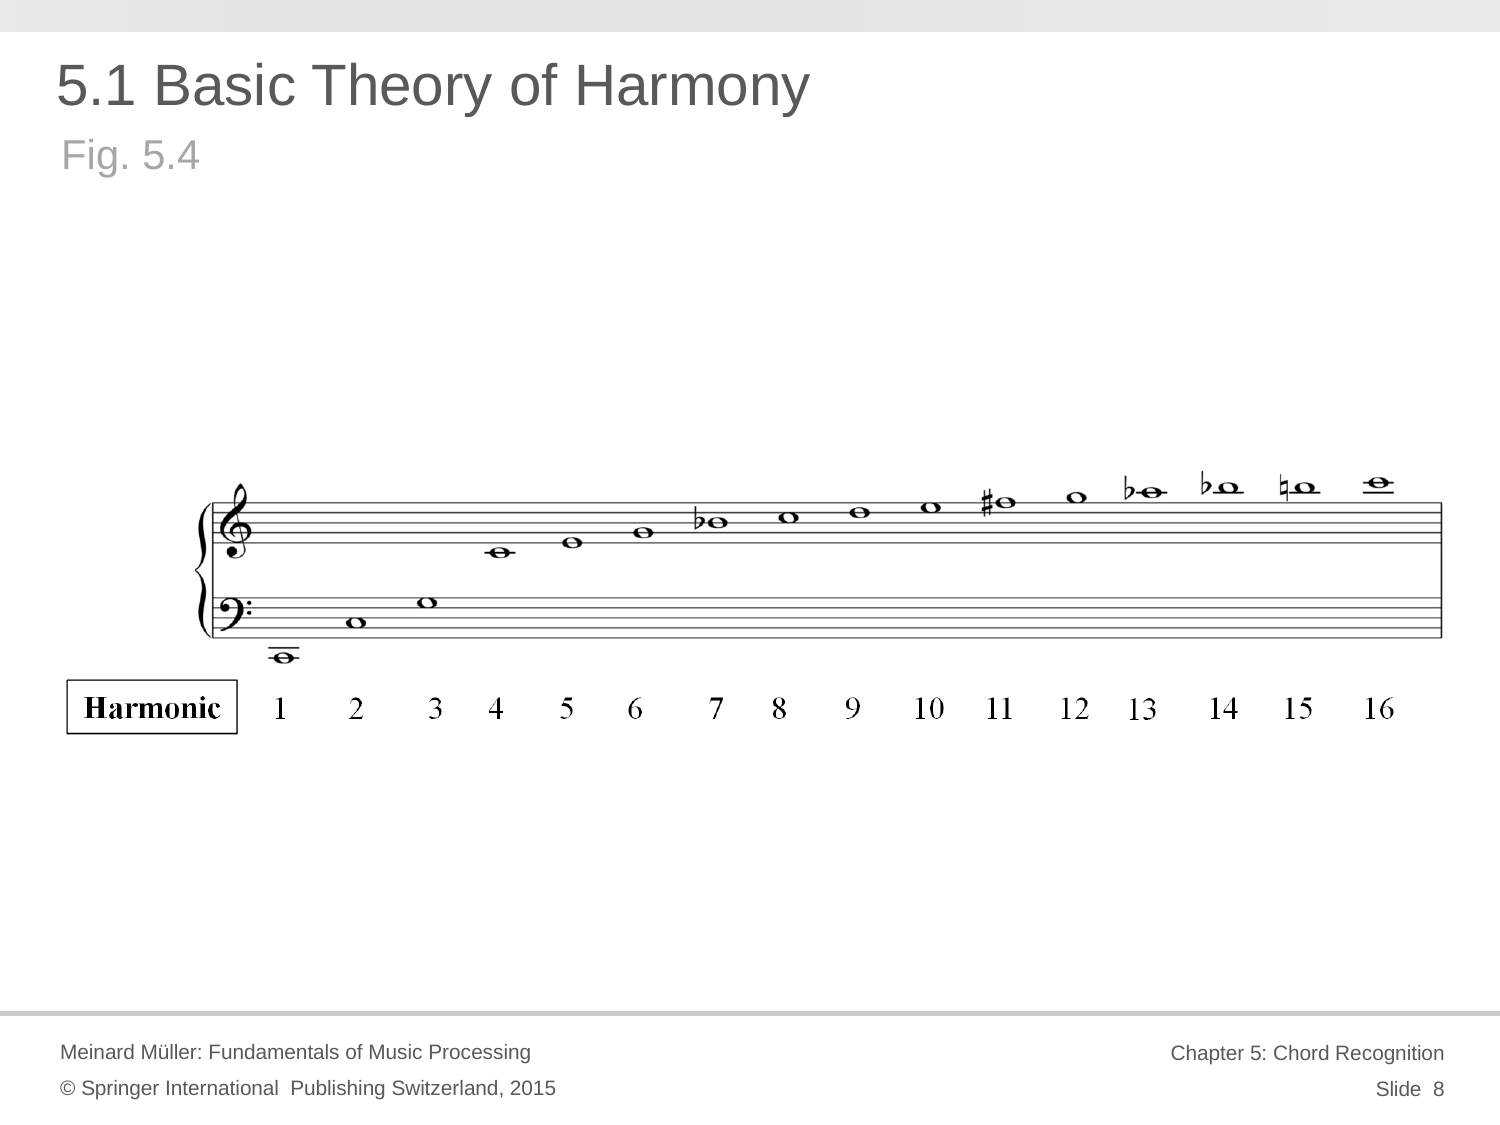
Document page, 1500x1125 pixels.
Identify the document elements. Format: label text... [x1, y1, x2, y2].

list Fig. 5.4 [46, 115, 276, 198]
title 5.1 Basic Theory of Harmony [40, 39, 1448, 133]
picture [65, 465, 1460, 749]
picture [0, 0, 1500, 32]
